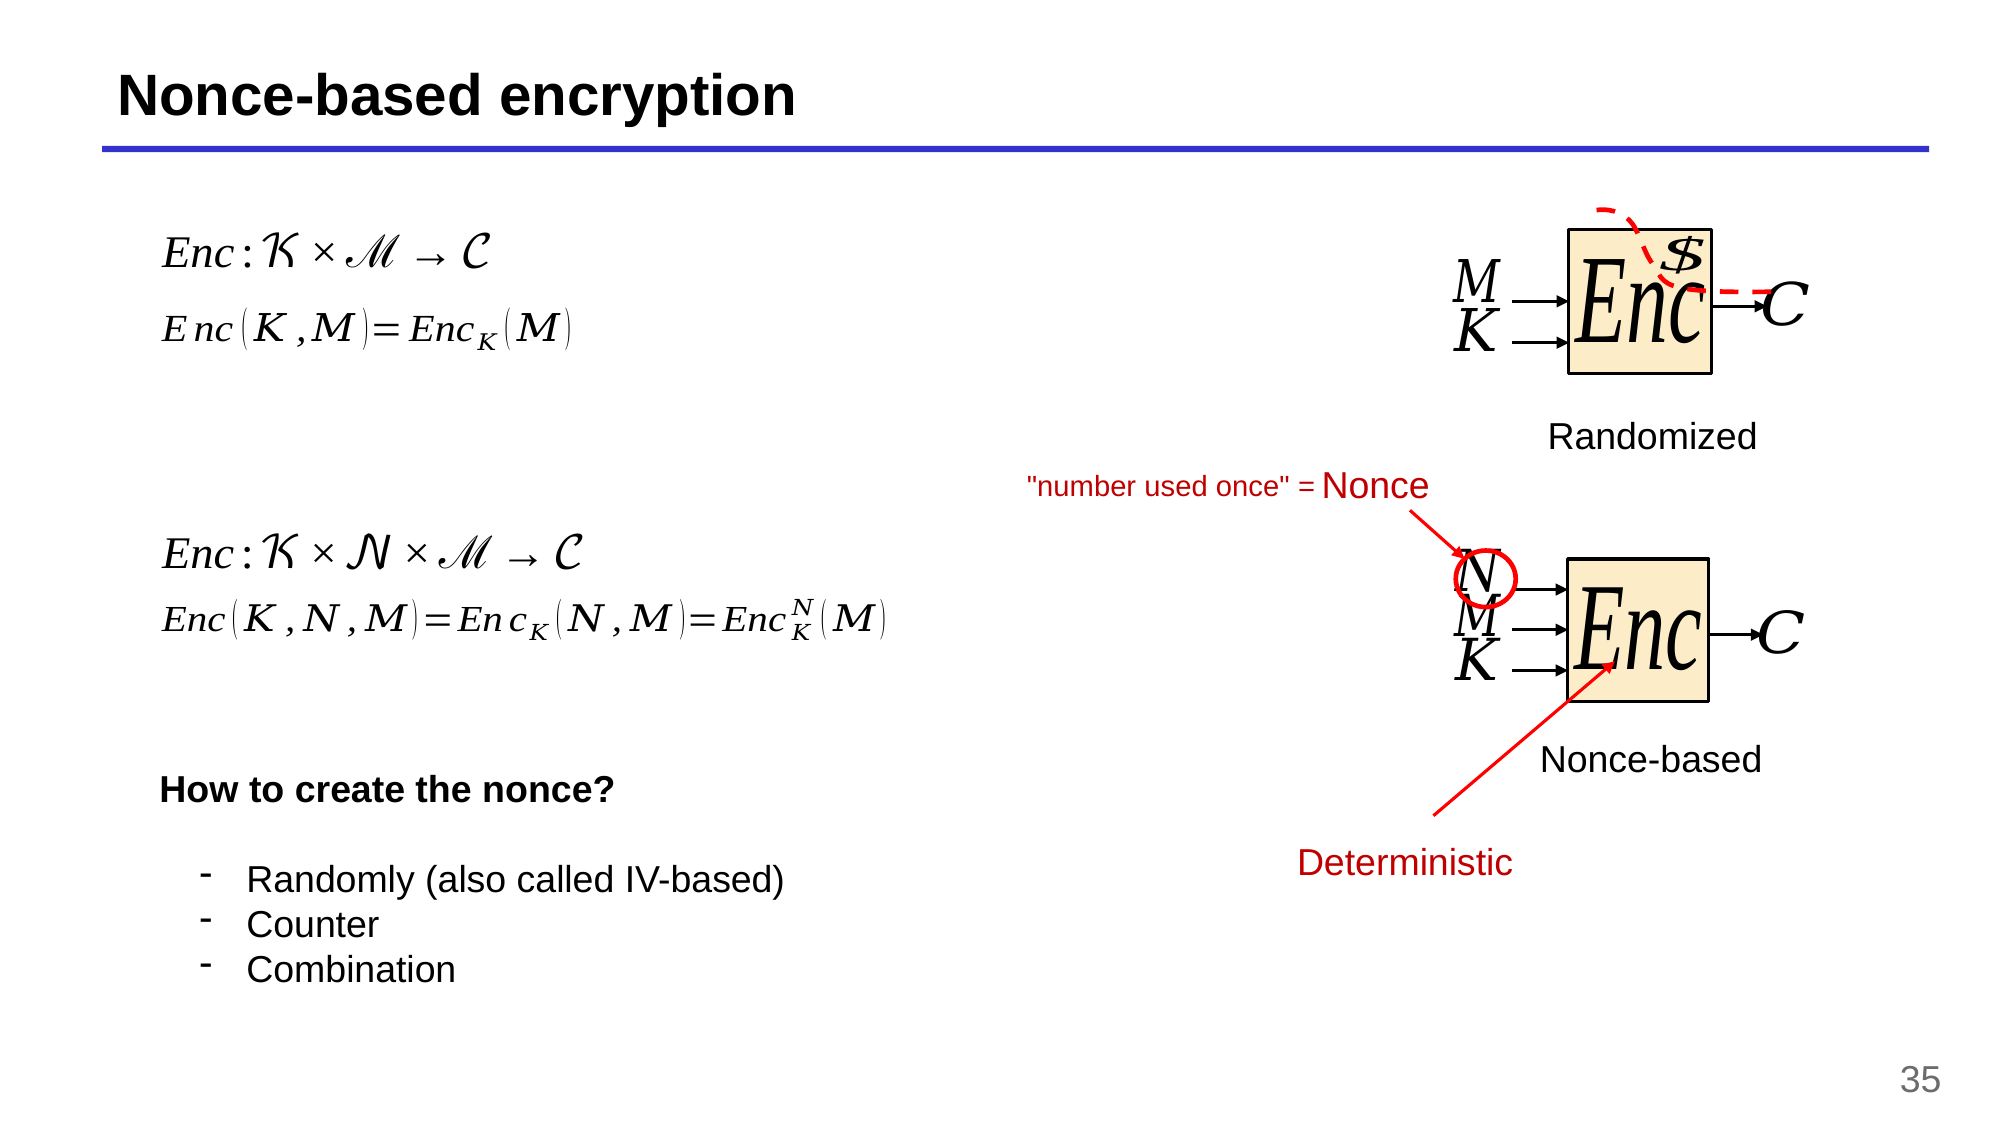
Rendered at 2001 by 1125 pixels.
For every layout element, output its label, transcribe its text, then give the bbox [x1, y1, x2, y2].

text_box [1433, 661, 1616, 816]
text_box "number used once" = [1012, 459, 1341, 510]
text_box How to create the nonce? Randomly (also called IV-based) Counter Combination [144, 757, 866, 998]
text_box [1596, 209, 1635, 227]
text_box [158, 529, 889, 646]
text_box Nonce [1300, 453, 1451, 514]
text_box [158, 227, 574, 356]
slide_number 35 [1539, 1047, 1957, 1101]
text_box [1450, 228, 1815, 458]
text_box Deterministic [1246, 830, 1564, 891]
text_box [1409, 510, 1465, 560]
title Nonce-based encryption [102, 54, 1930, 130]
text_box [1451, 540, 1810, 780]
